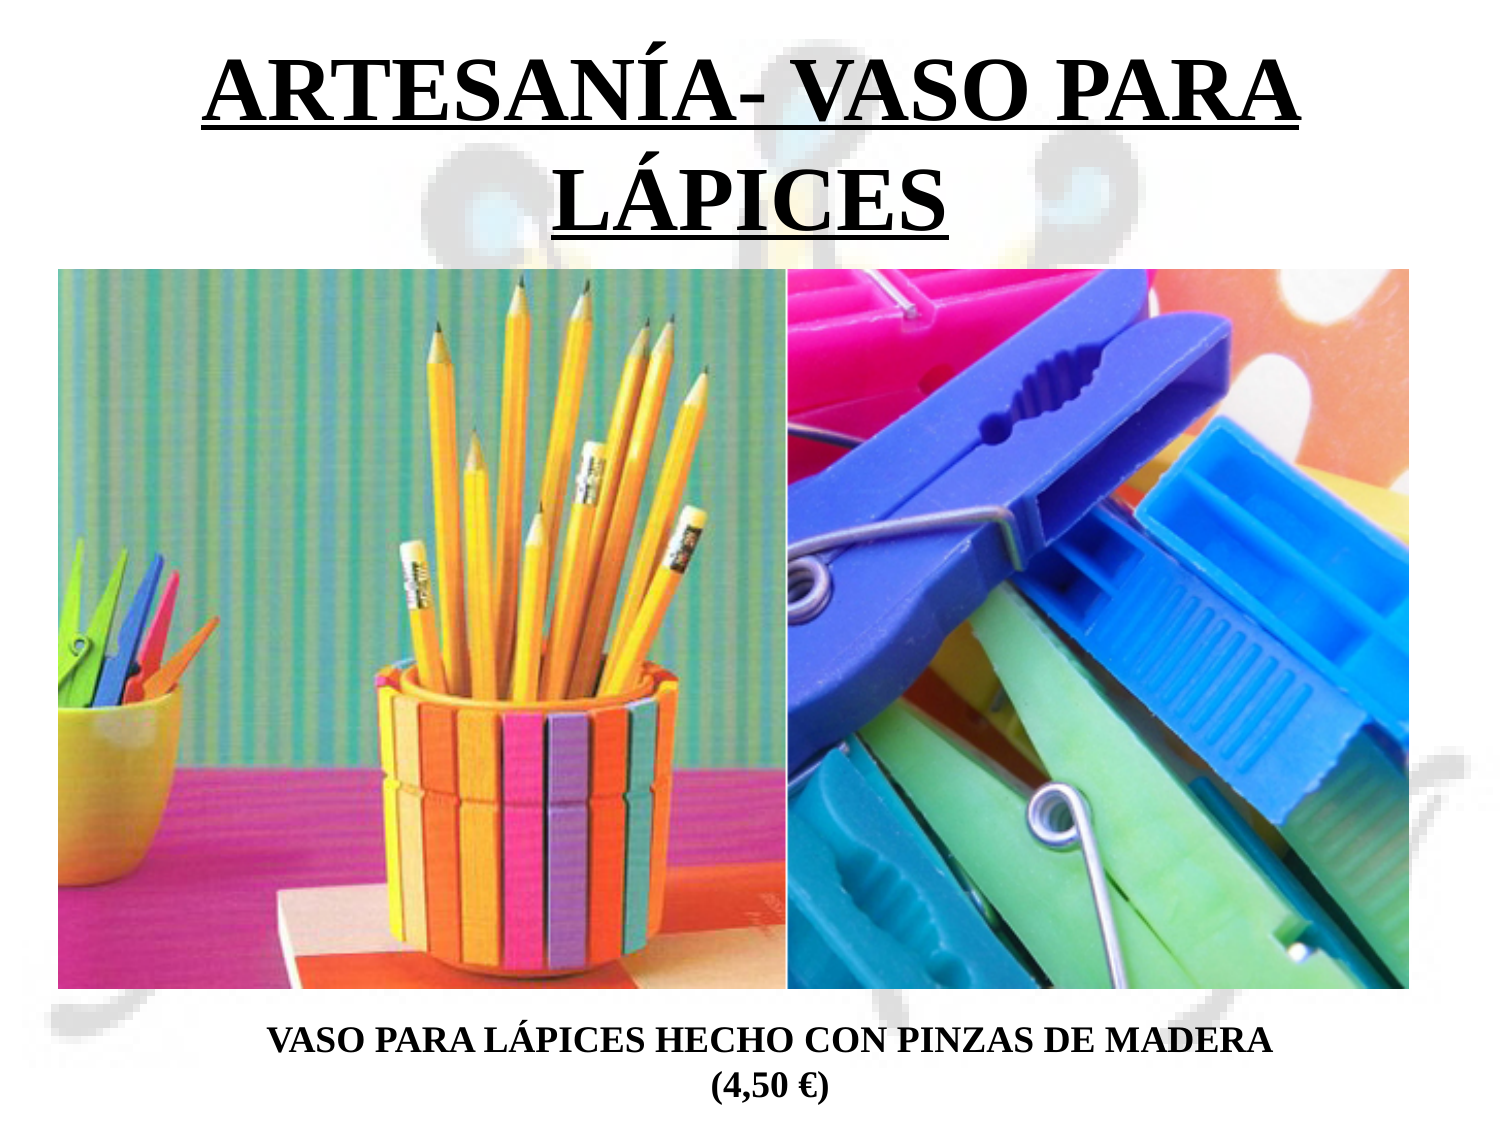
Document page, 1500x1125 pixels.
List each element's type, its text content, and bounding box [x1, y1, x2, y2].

text_box VASO PARA LÁPICES HECHO CON PINZAS DE MADERA (4,50 €) [251, 1007, 1289, 1113]
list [58, 269, 1409, 989]
title ARTESANÍA- VASO PARA LÁPICES [75, 45, 1425, 233]
